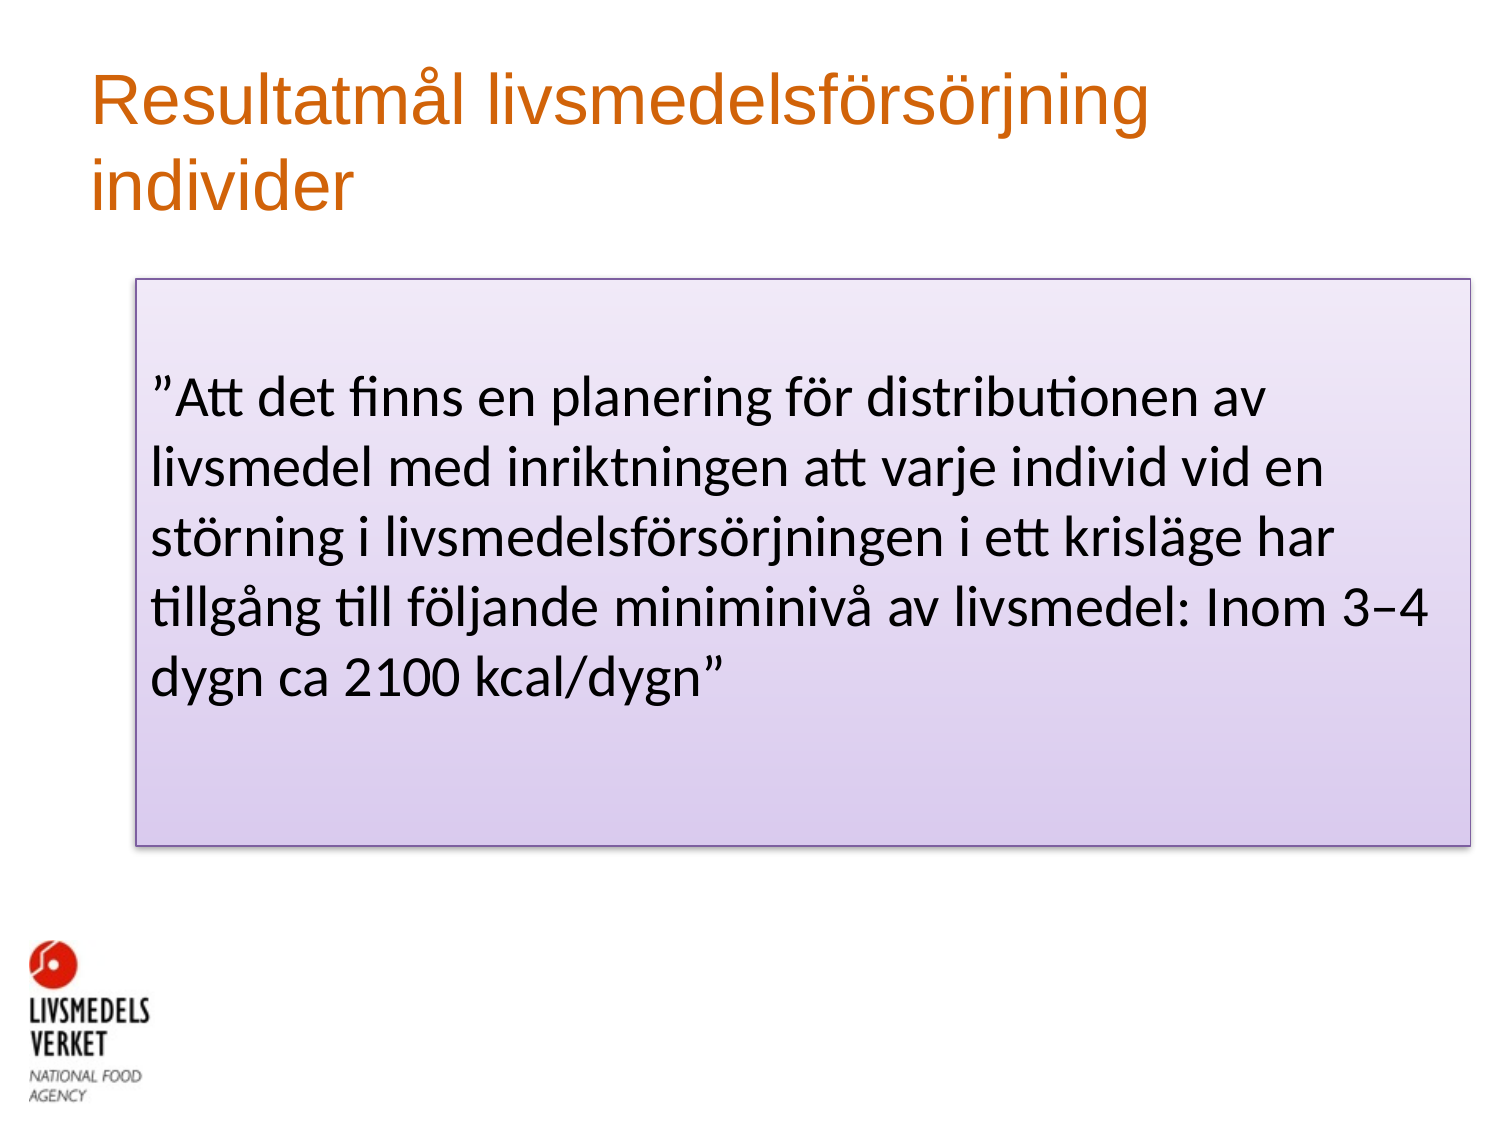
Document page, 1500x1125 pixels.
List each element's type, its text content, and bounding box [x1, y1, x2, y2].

title Resultatmål livsmedelsförsörjning individer [75, 45, 1425, 233]
picture [29, 940, 166, 1108]
list ”Att det finns en planering för distributionen av livsmedel med inriktningen att varje individ vid en störning i livsmedelsförsörjningen i ett krisläge har tillgång till följande miniminivå av livsmedel: Inom 3–4 dygn ca 2100 kcal/dygn” [135, 278, 1471, 847]
